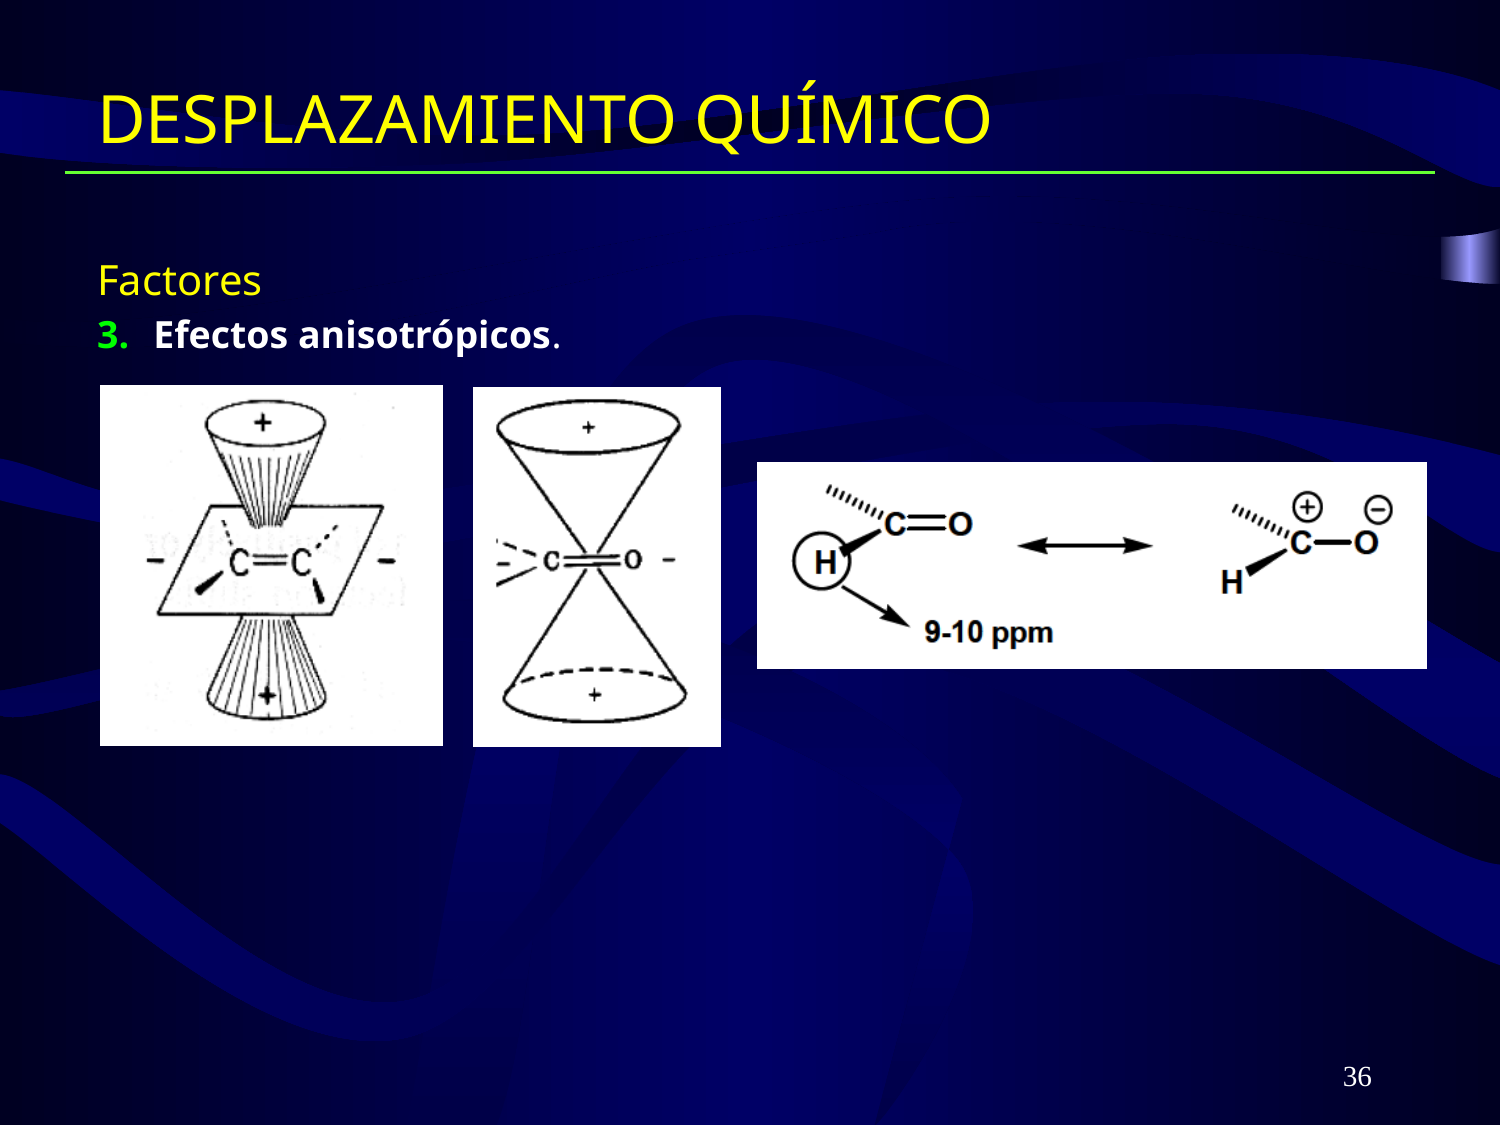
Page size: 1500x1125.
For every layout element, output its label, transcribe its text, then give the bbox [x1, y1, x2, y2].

title DESPLAZAMIENTO QUÍMICO [81, 23, 1466, 212]
slide_number 36 [1074, 1024, 1388, 1101]
picture [756, 462, 1427, 669]
picture [473, 387, 721, 747]
picture [100, 385, 444, 746]
list Factores Efectos anisotrópicos. [81, 245, 1412, 1009]
